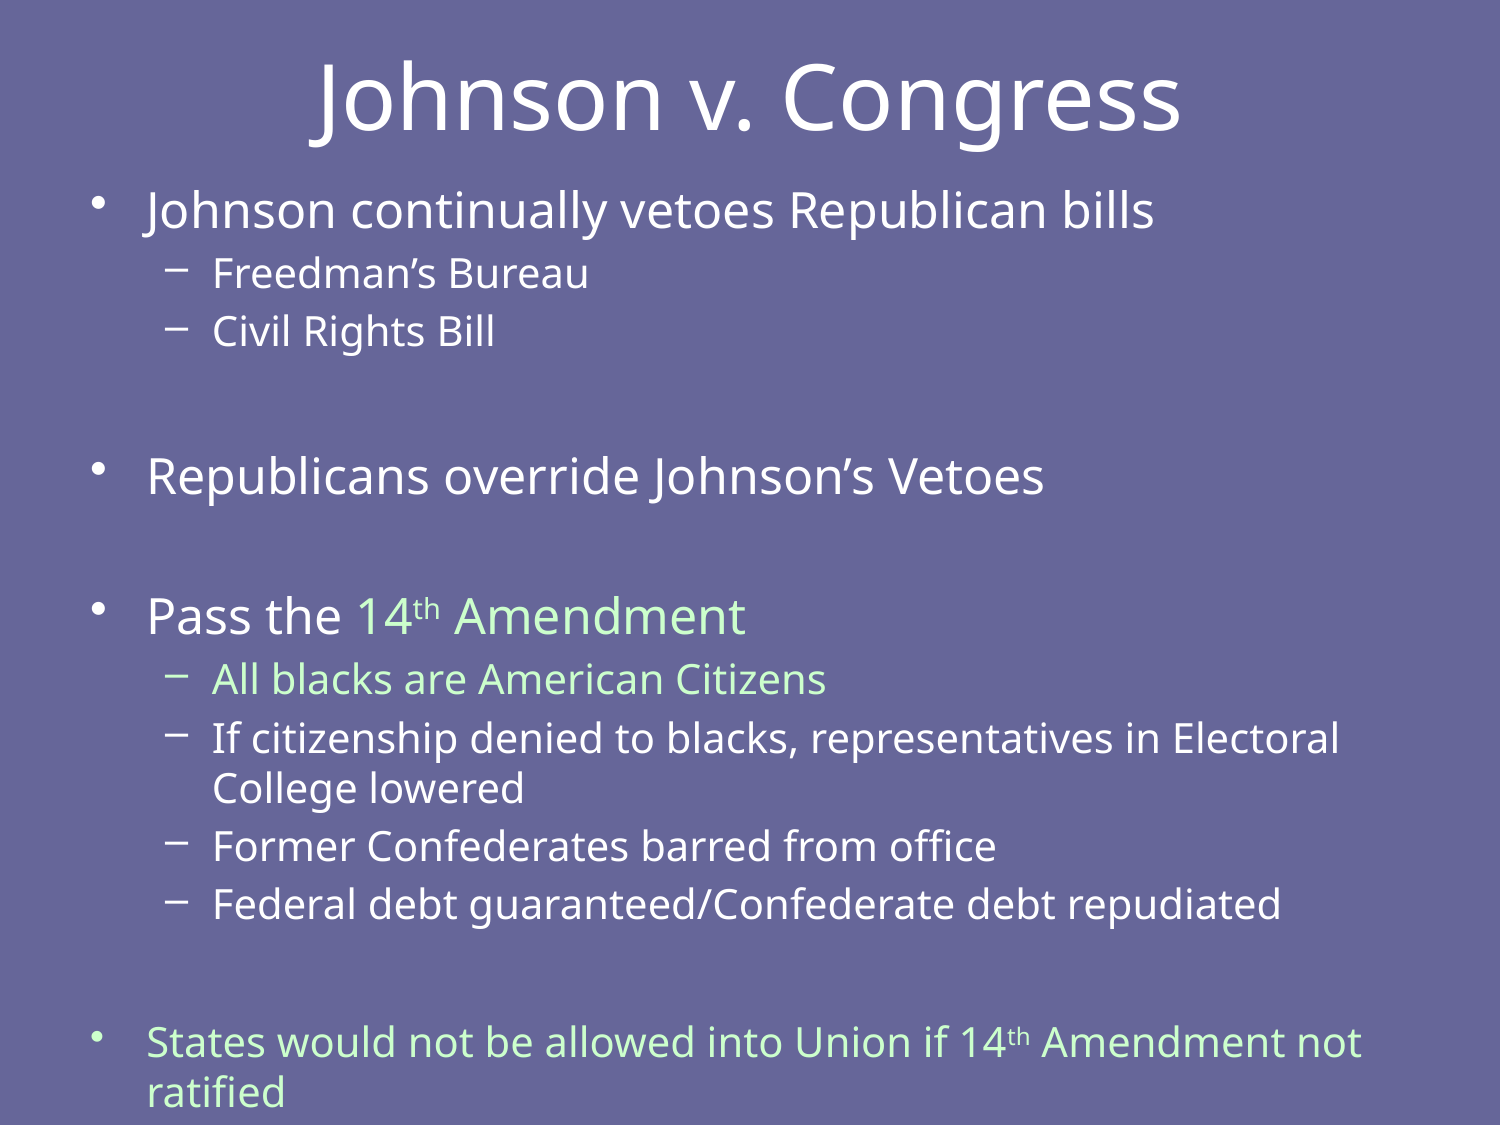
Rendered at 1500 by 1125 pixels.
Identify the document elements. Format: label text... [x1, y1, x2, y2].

list Johnson continually vetoes Republican bills Freedman’s Bureau Civil Rights Bill Republicans override Johnson’s Vetoes Pass the 14th Amendment All blacks are American Citizens If citizenship denied to blacks, representatives in Electoral College lowered Former Confederates barred from office Federal debt guaranteed/Confederate debt repudiated States would not be allowed into Union if 14th Amendment not ratified [75, 171, 1425, 1005]
title Johnson v. Congress [75, 17, 1425, 171]
